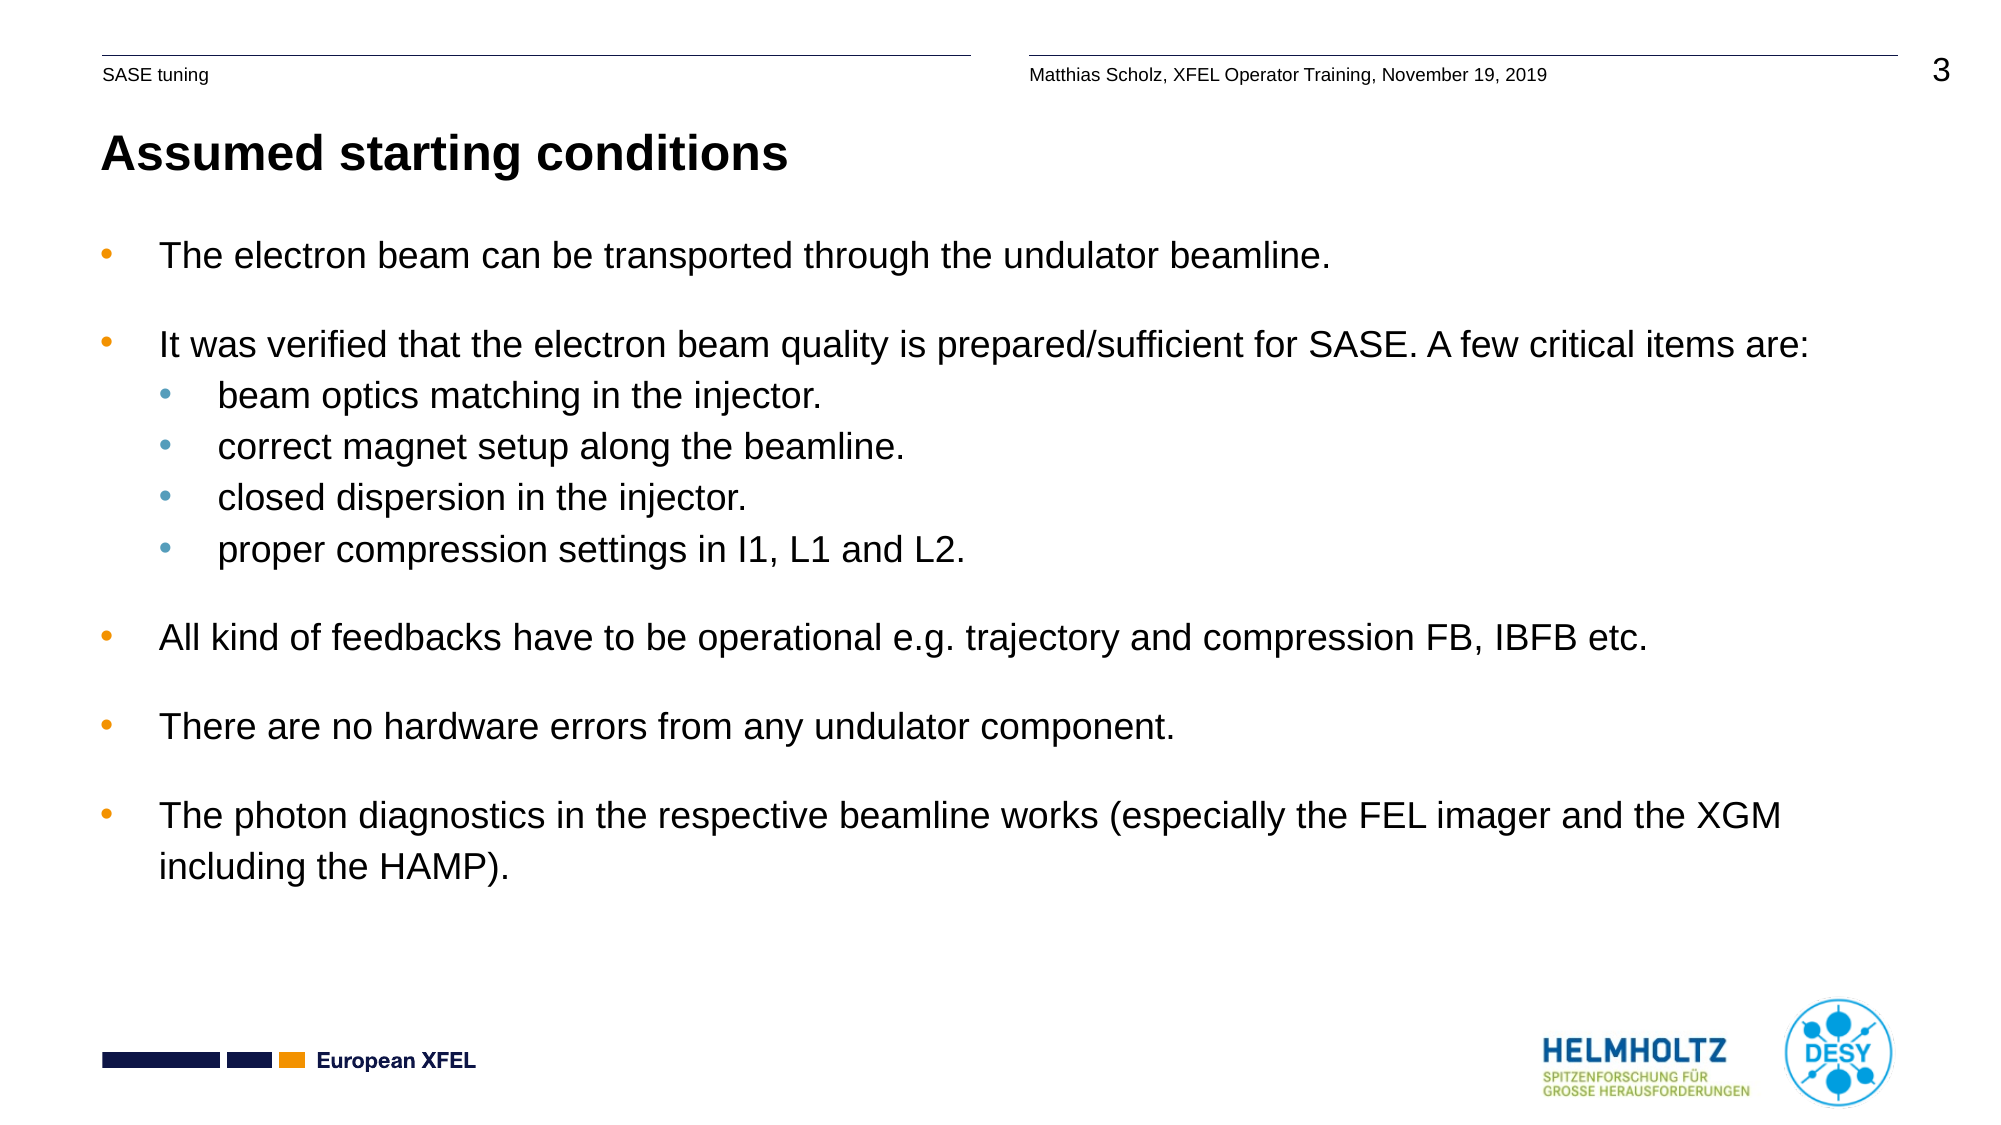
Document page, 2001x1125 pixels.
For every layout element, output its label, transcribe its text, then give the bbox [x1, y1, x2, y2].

picture [1509, 1009, 1898, 1120]
title Assumed starting conditions [100, 116, 1898, 181]
list The electron beam can be transported through the undulator beamline. It was verified that the electron beam quality is prepared/sufficient for SASE. A few critical items are: beam optics matching in the injector. correct magnet setup along the beamline. closed dispersion in the injector. proper compression settings in I1, L1 and L2. All kind of feedbacks have to be operational e.g. trajectory and compression FB, IBFB etc. There are no hardware errors from any undulator component. The photon diagnostics in the respective beamline works (especially the FEL imager and the XGM including the HAMP). [100, 224, 1923, 1009]
